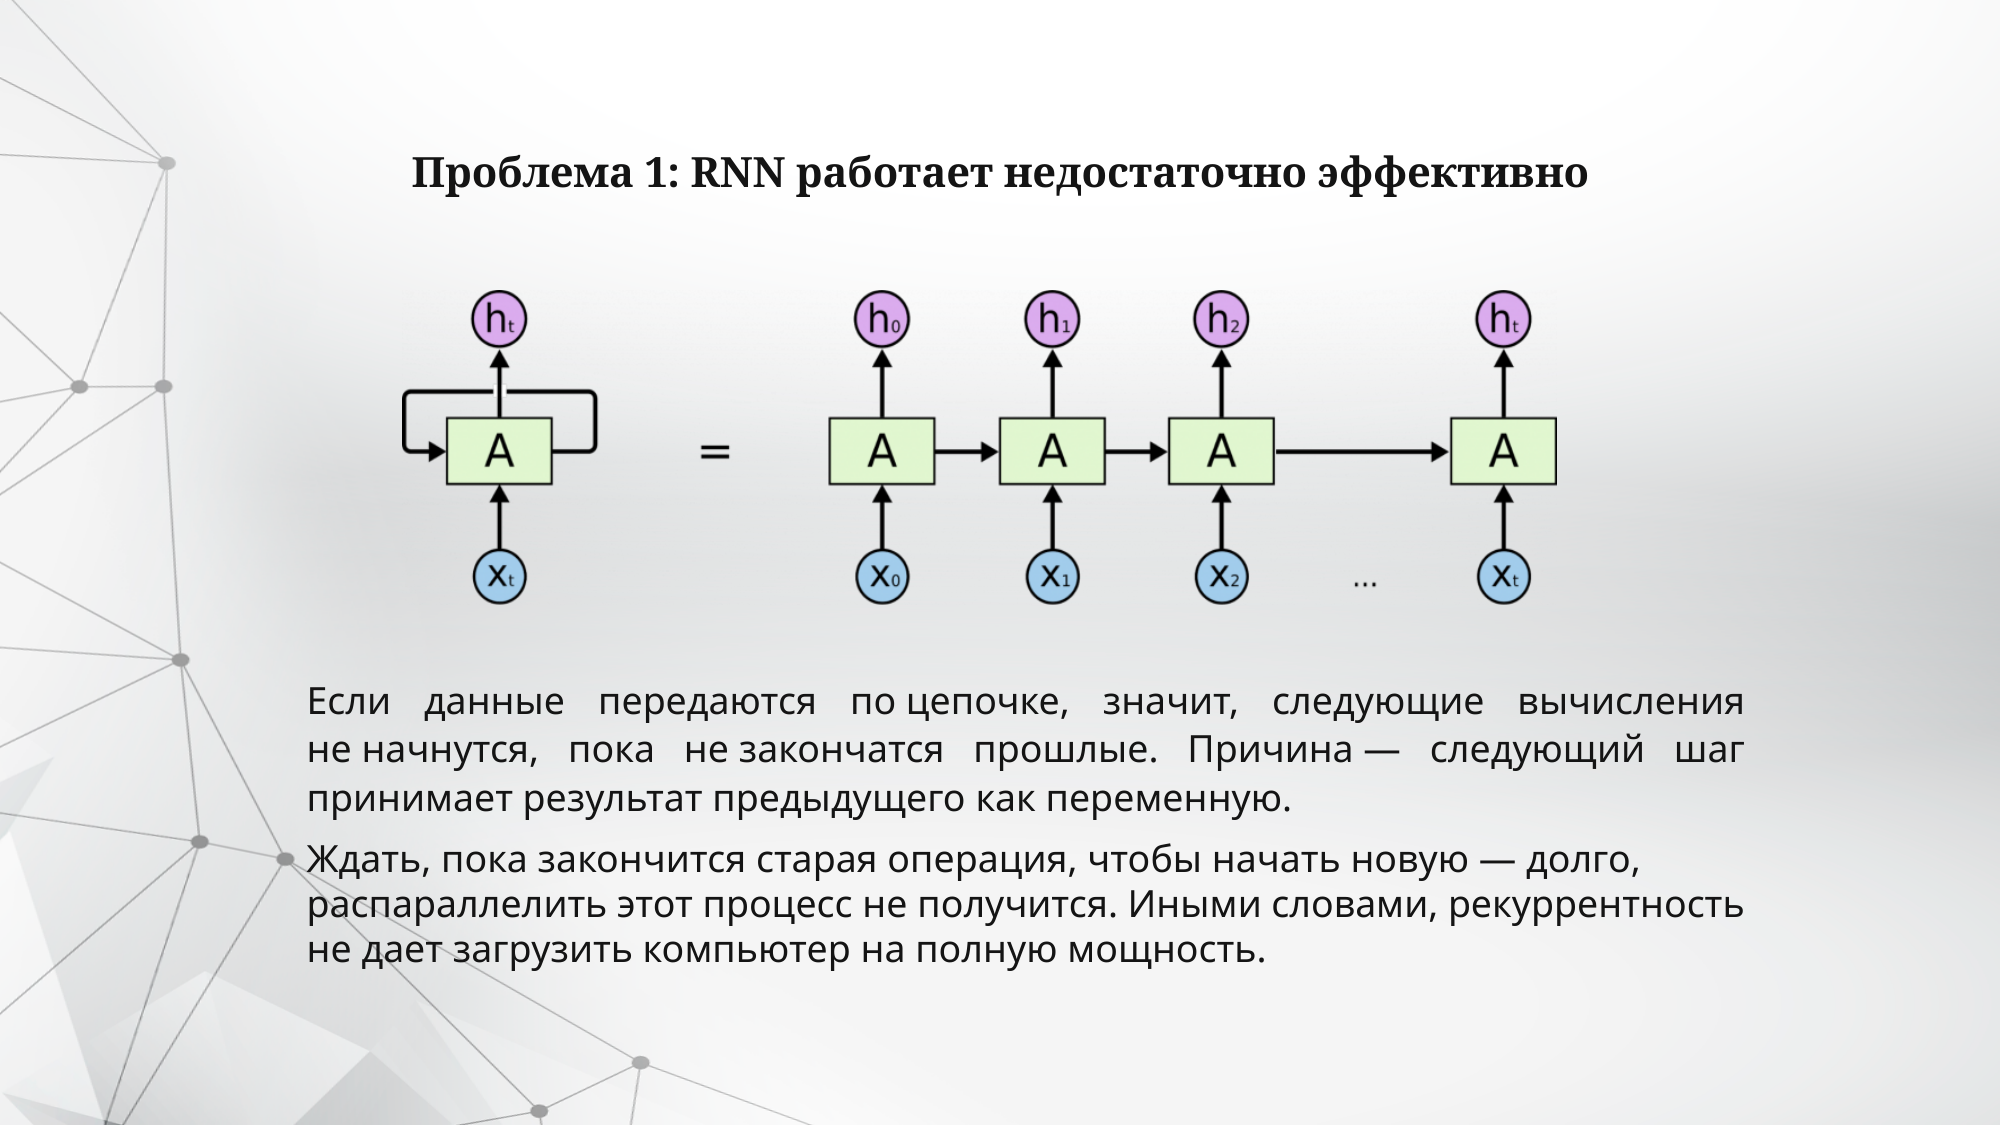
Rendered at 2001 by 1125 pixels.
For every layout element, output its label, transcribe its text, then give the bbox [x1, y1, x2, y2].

picture [0, 0, 2000, 1125]
title Проблема 1: RNN работает недостаточно эффективно [137, 59, 1863, 278]
text_box Если данные передаются по цепочке, значит, следующие вычисления не начнутся, пока не закончатся прошлые. Причина — следующий шаг принимает результат предыдущего как переменную. Ждать, пока закончится старая операция, чтобы начать новую — долго, распараллелить этот процесс не получится. Иными словами, рекуррентность не дает загрузить компьютер на полную мощность. [291, 666, 1761, 978]
